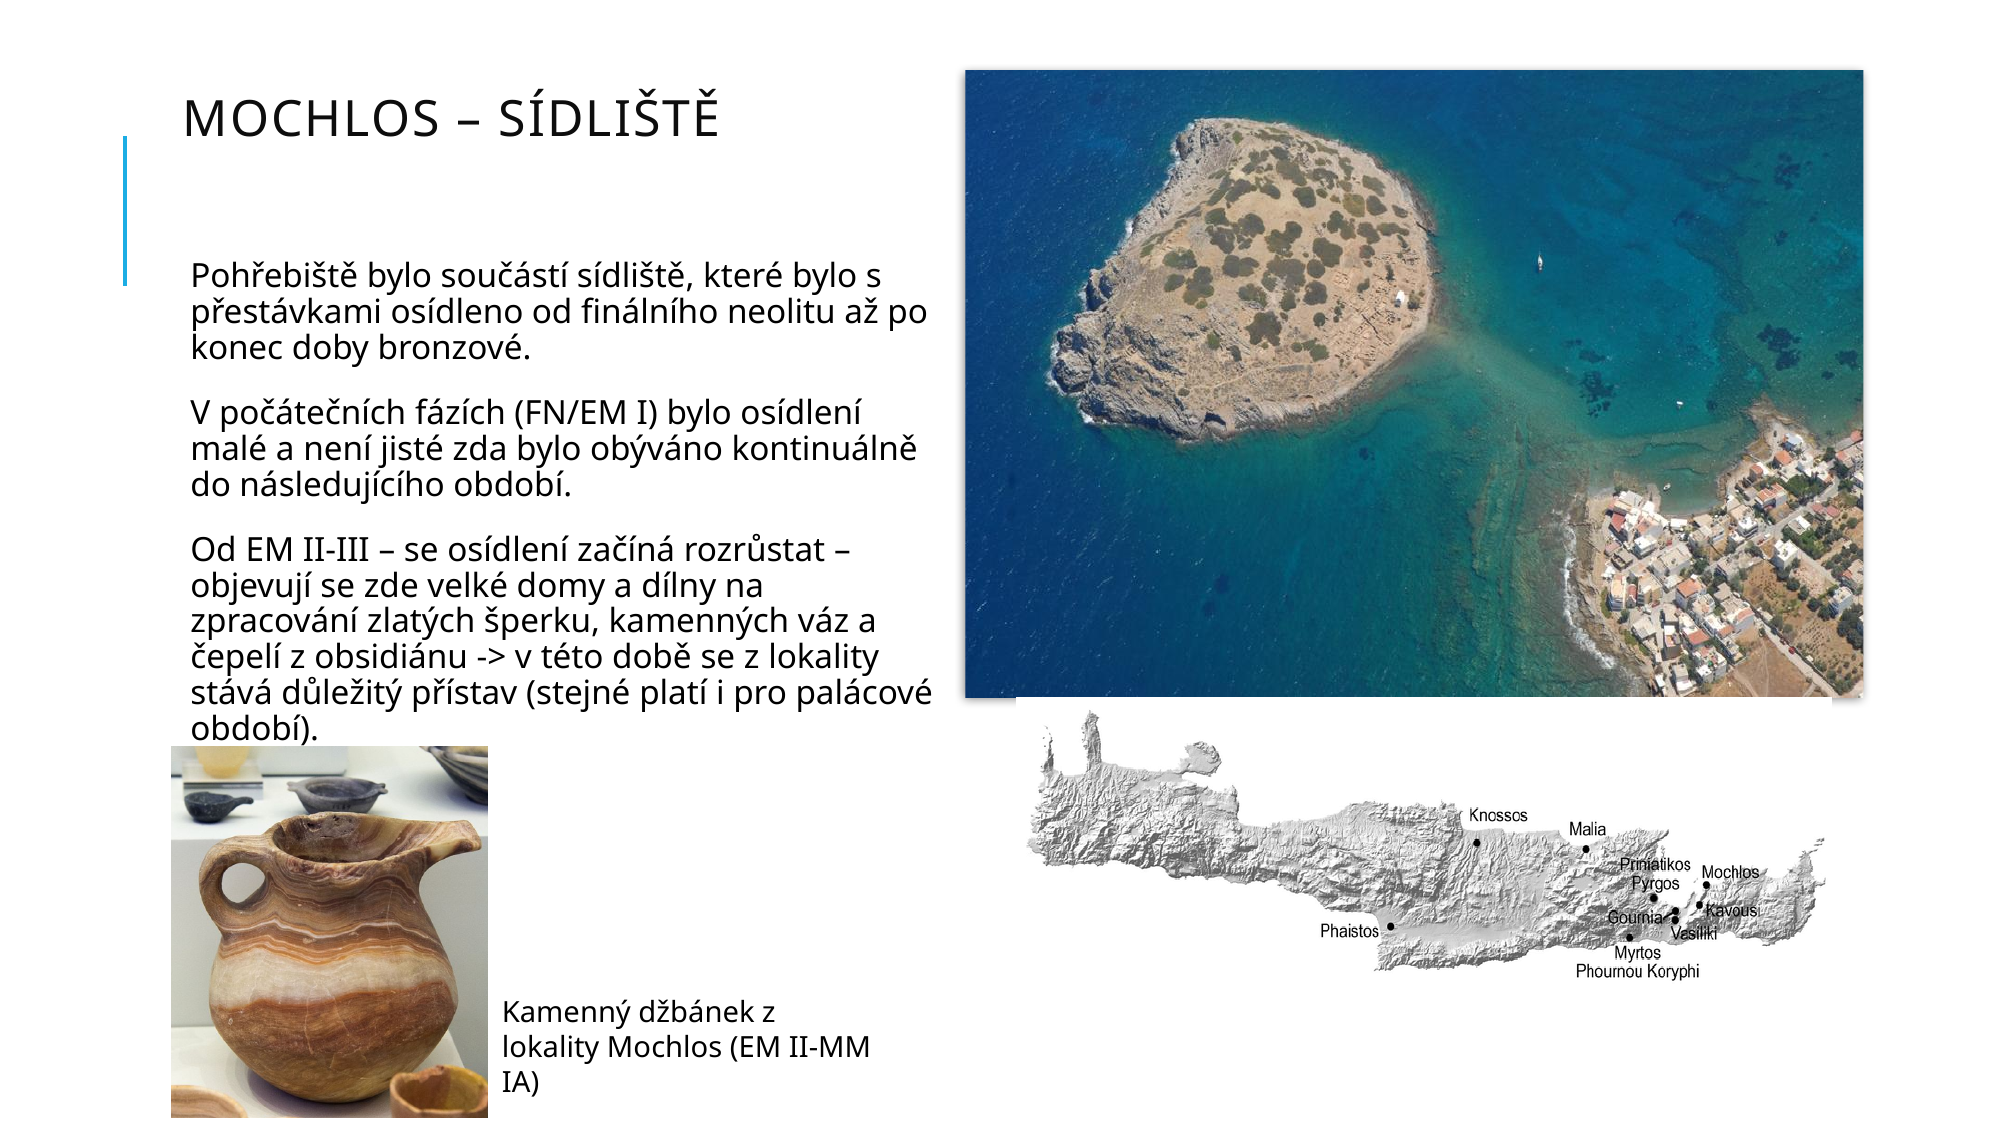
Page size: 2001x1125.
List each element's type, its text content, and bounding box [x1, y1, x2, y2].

list Pohřebiště bylo součástí sídliště, které bylo s přestávkami osídleno od finálního neolitu až po konec doby bronzové. V počátečních fázích (FN/EM I) bylo osídlení malé a není jisté zda bylo obýváno kontinuálně do následujícího období. Od EM II-III – se osídlení začíná rozrůstat – objevují se zde velké domy a dílny na zpracování zlatých šperku, kamenných váz a čepelí z obsidiánu -> v této době se z lokality stává důležitý přístav (stejné platí i pro palácové období). [168, 251, 948, 1035]
picture [964, 70, 1864, 999]
title Mochlos – sídliště [168, 96, 956, 149]
picture [171, 746, 488, 1119]
text_box Kamenný džbánek z lokality Mochlos (EM II-MM IA) [494, 986, 891, 1106]
